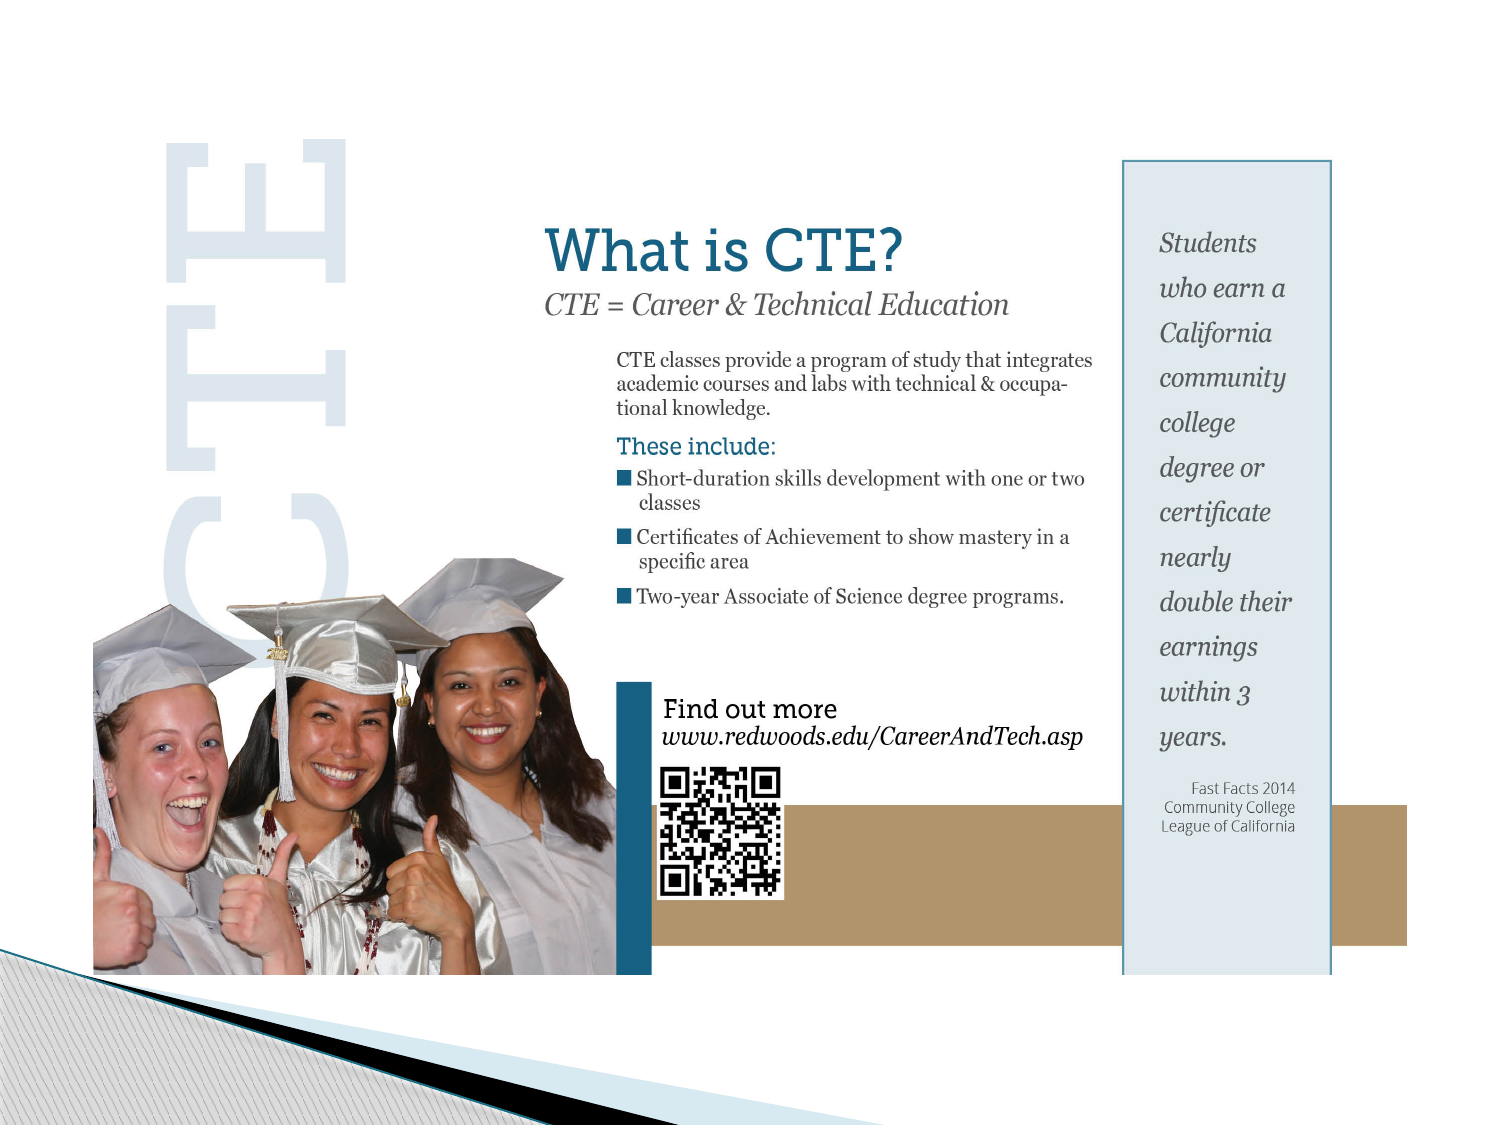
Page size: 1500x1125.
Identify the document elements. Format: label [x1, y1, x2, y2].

list [93, 87, 1407, 976]
